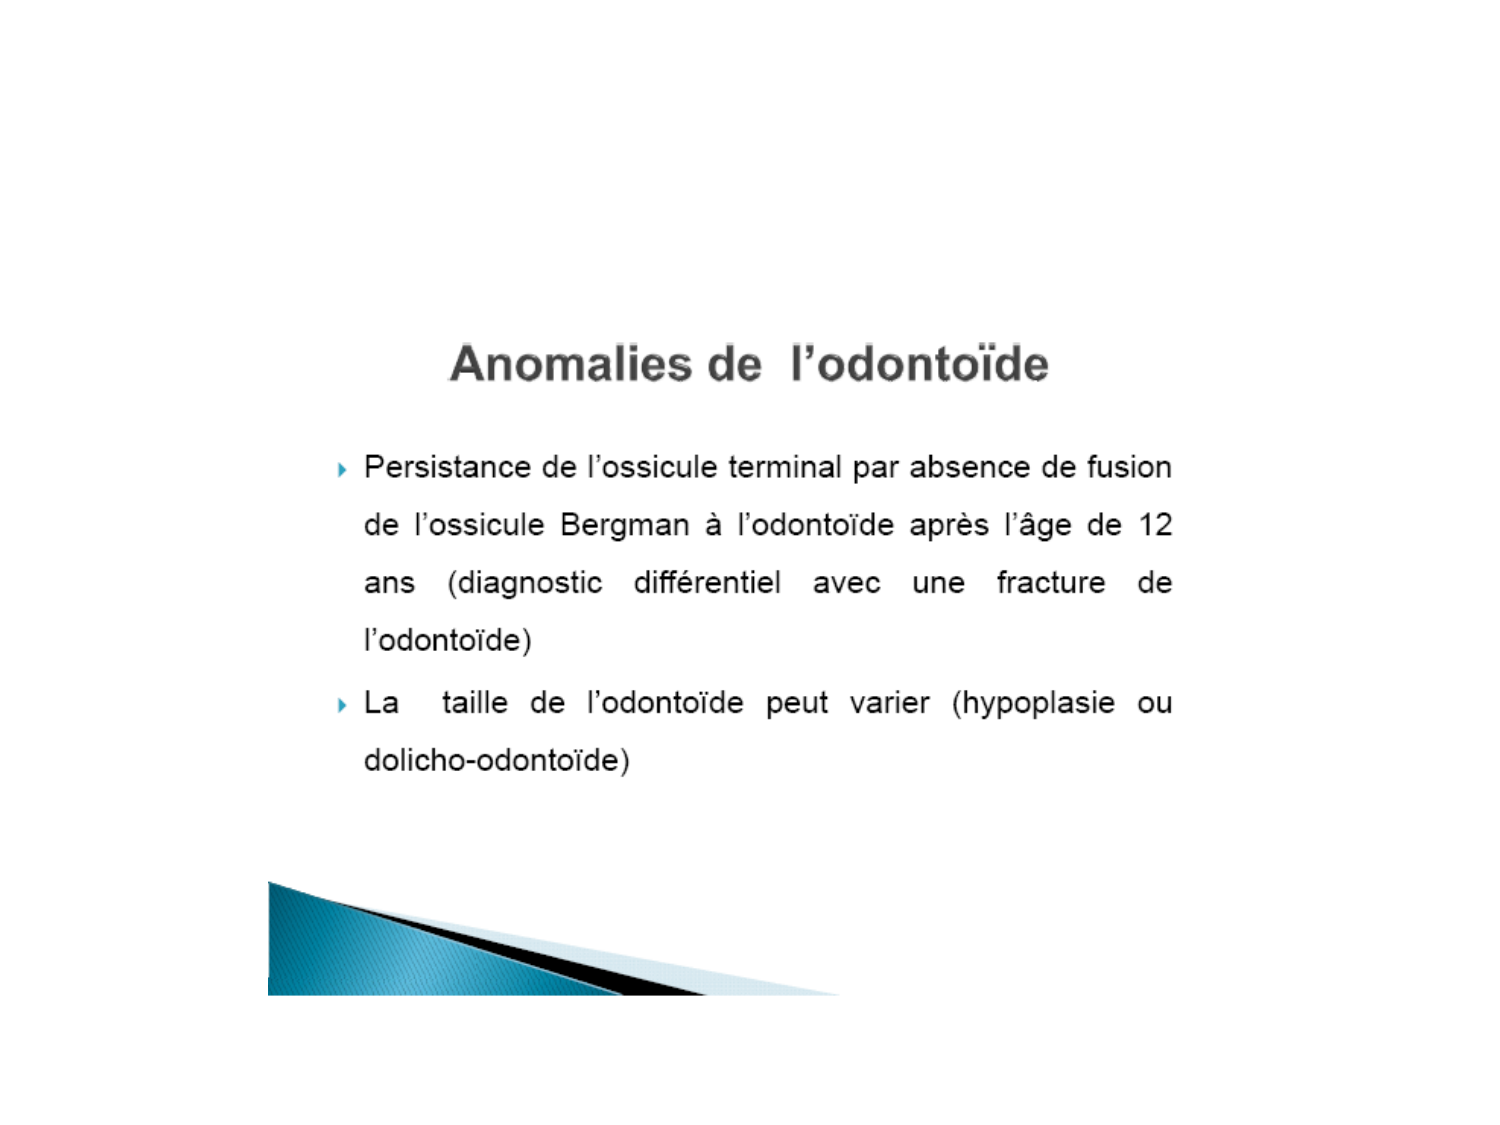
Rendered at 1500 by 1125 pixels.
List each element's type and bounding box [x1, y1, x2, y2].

list [268, 262, 1232, 1006]
